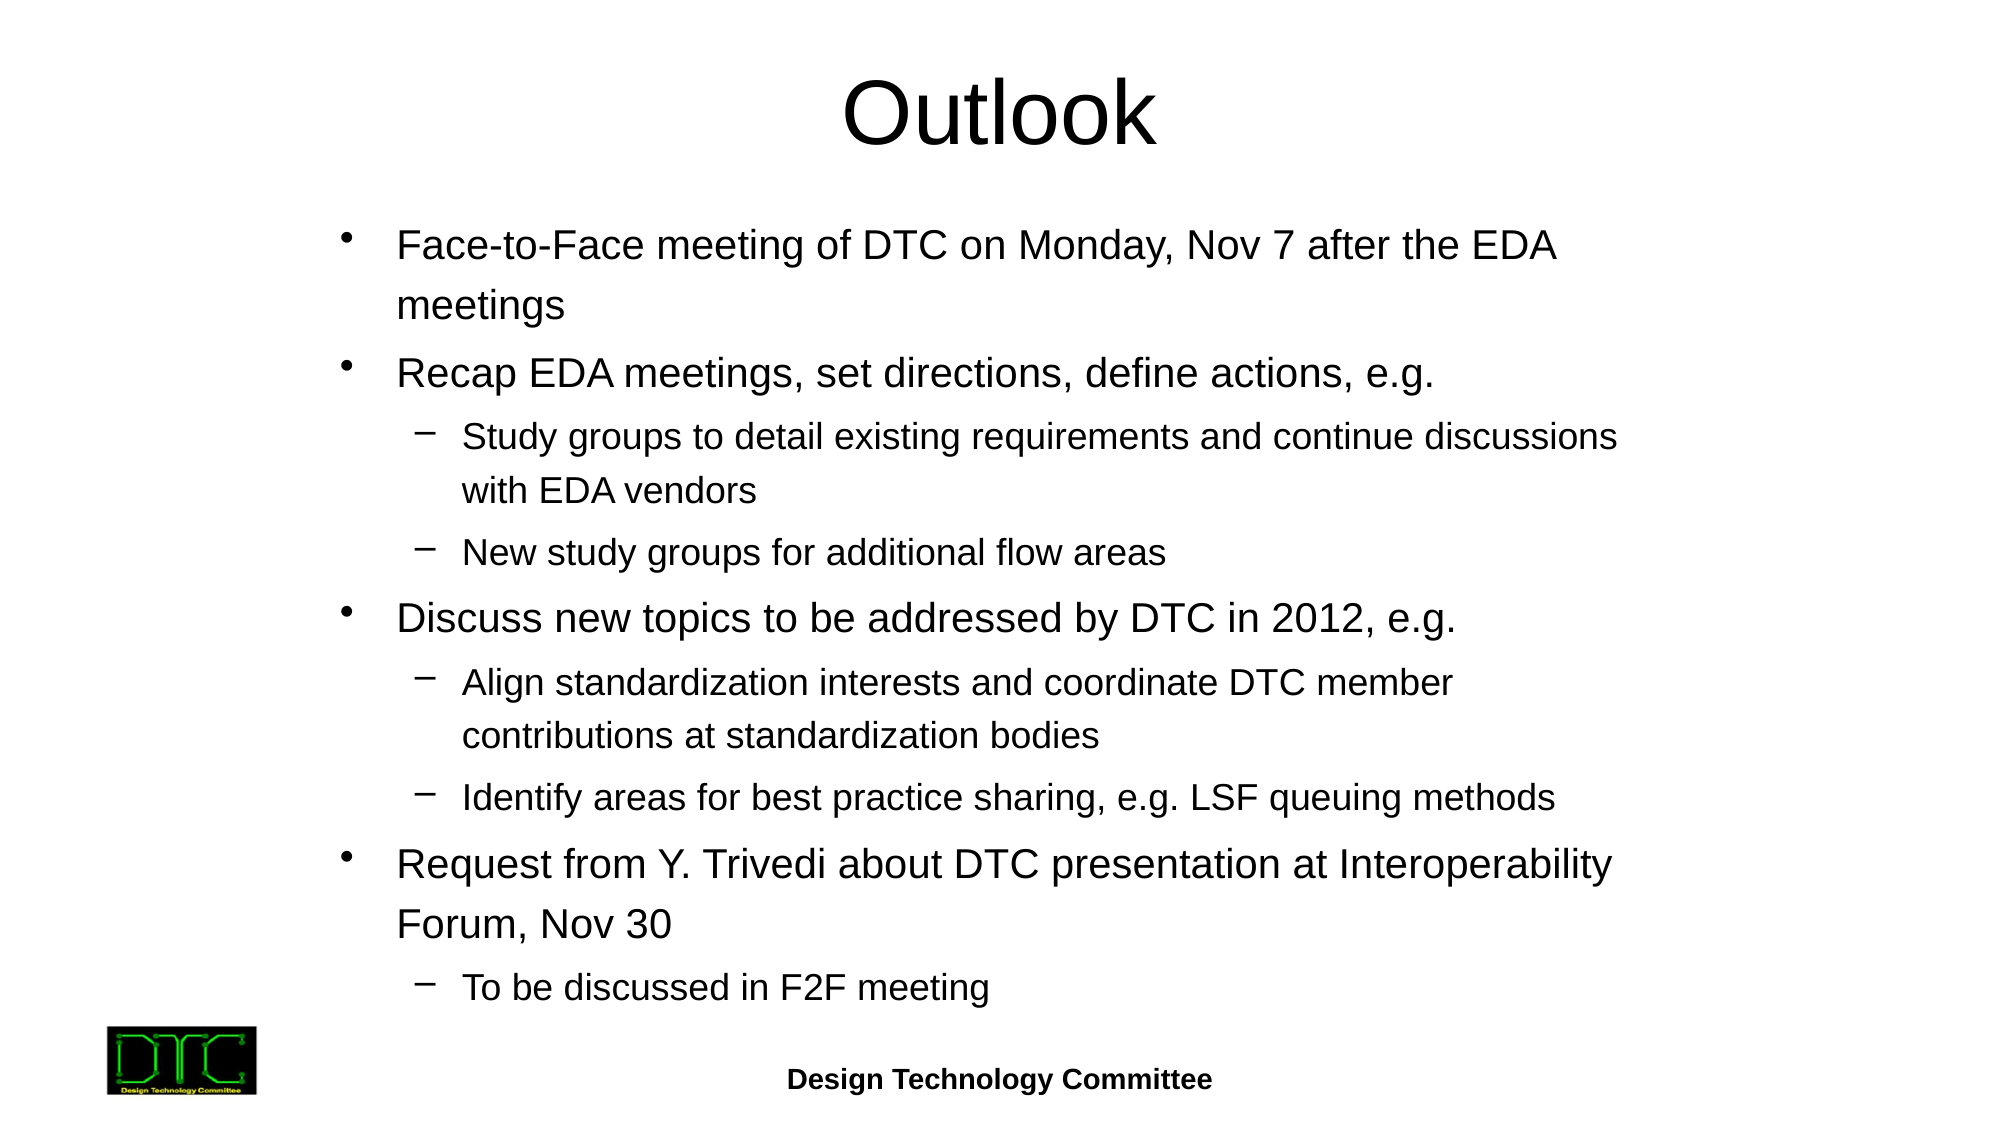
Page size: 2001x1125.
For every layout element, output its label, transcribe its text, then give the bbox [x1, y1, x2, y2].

list Face-to-Face meeting of DTC on Monday, Nov 7 after the EDA meetings Recap EDA meetings, set directions, define actions, e.g. Study groups to detail existing requirements and continue discussions with EDA vendors New study groups for additional flow areas Discuss new topics to be addressed by DTC in 2012, e.g. Align standardization interests and coordinate DTC member contributions at standardization bodies Identify areas for best practice sharing, e.g. LSF queuing methods Request from Y. Trivedi about DTC presentation at Interoperability Forum, Nov 30 To be discussed in F2F meeting [324, 199, 1676, 1006]
title Outlook [99, 44, 1901, 233]
footer Design Technology Committee [683, 1024, 1317, 1103]
picture [99, 1012, 264, 1108]
